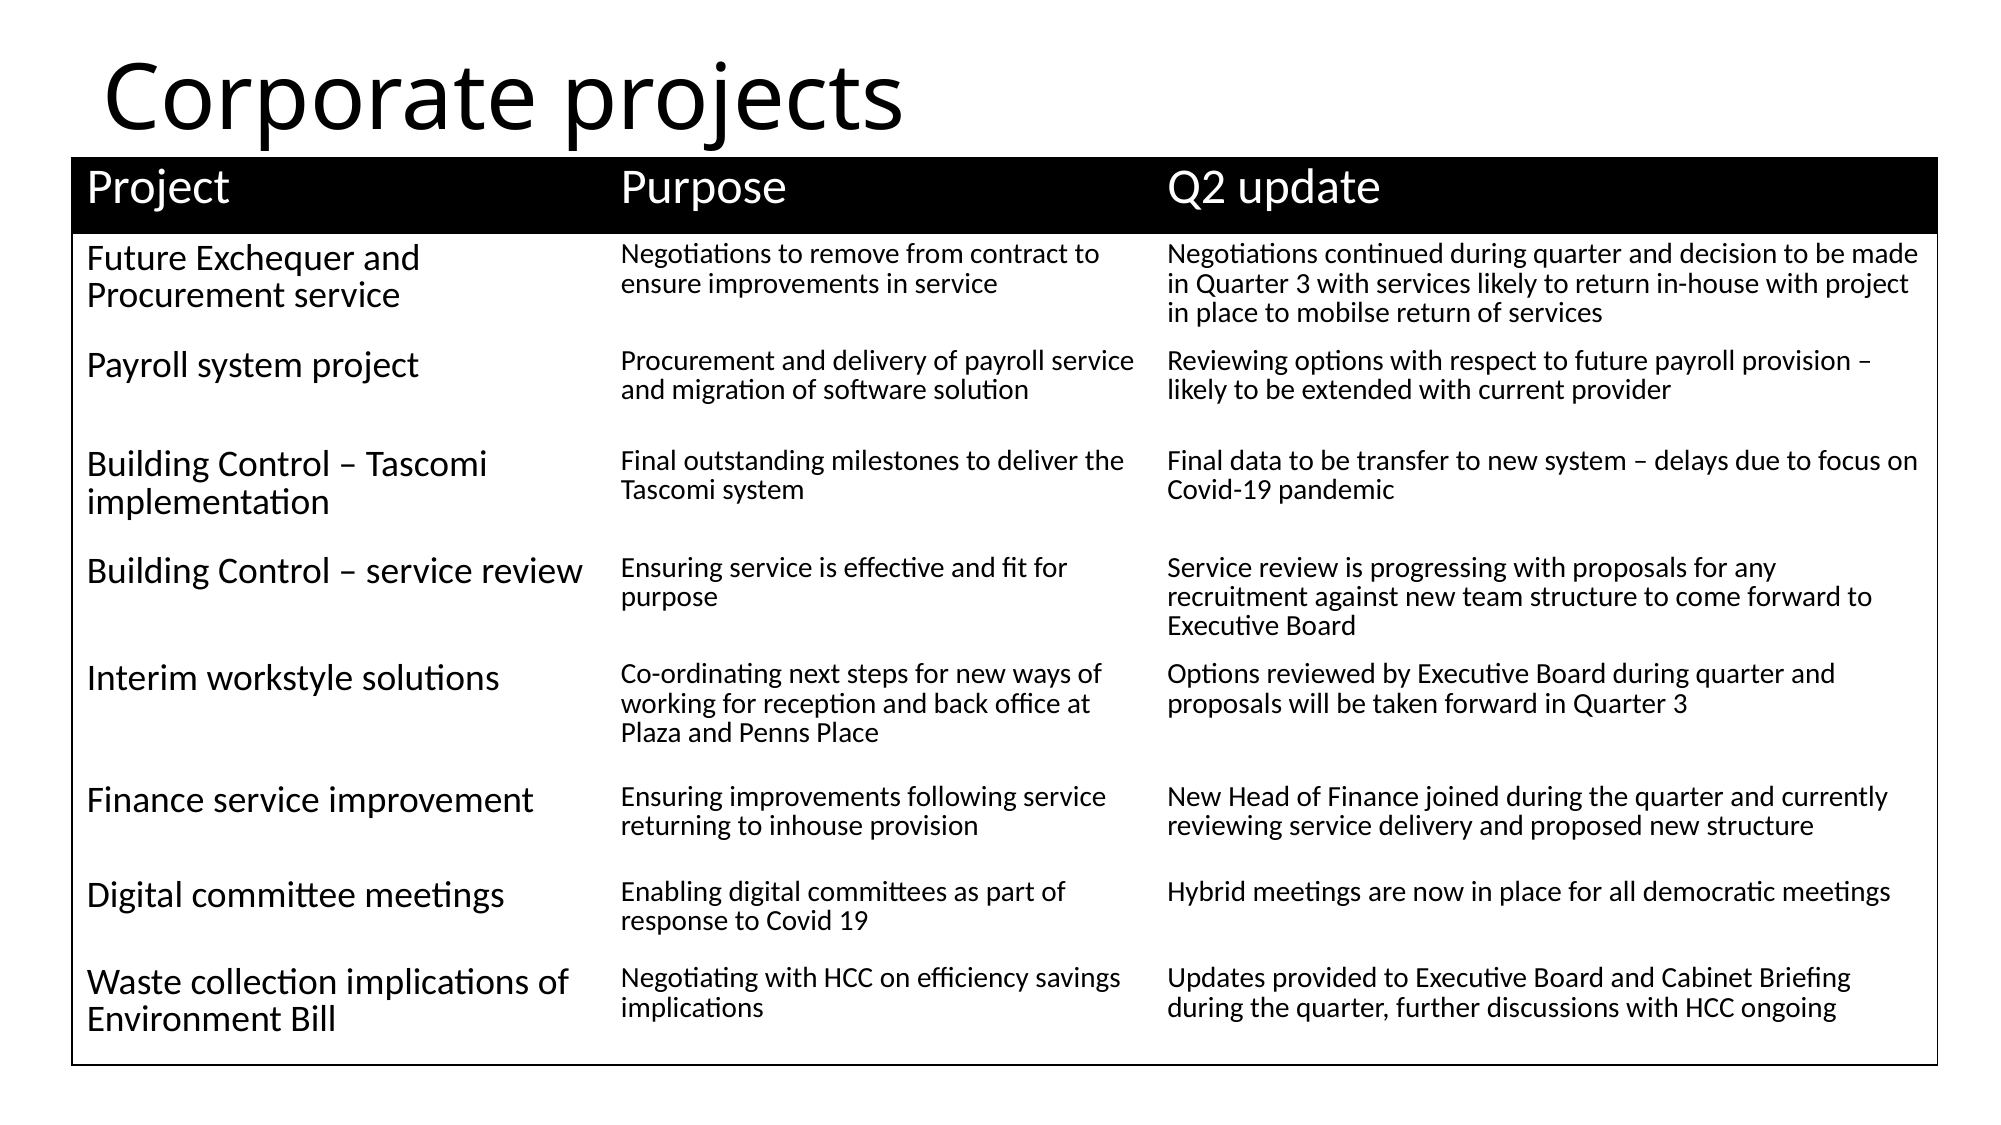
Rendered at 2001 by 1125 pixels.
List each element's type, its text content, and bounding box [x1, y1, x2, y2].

table_cell Co-ordinating next steps for new ways of working for reception and back office at Plaza and Penns Place [606, 654, 1152, 777]
table_cell Negotiations continued during quarter and decision to be made in Quarter 3 with services likely to return in-house with project in place to mobilse return of services [1152, 234, 1937, 341]
table_cell Future Exchequer and Procurement service [73, 234, 606, 341]
table_cell Updates provided to Executive Board and Cabinet Briefing during the quarter, further discussions with HCC ongoing [1152, 958, 1937, 1064]
table_cell Final outstanding milestones to deliver the Tascomi system [606, 441, 1152, 548]
table_cell Ensuring service is effective and fit for purpose [606, 548, 1152, 654]
table_cell Interim workstyle solutions [73, 654, 606, 777]
table_cell Negotiating with HCC on efficiency savings implications [606, 958, 1152, 1064]
table_cell Building Control – service review [73, 548, 606, 654]
table_cell Hybrid meetings are now in place for all democratic meetings [1152, 872, 1937, 958]
table_header Project [73, 159, 606, 234]
table_cell Service review is progressing with proposals for any recruitment against new team structure to come forward to Executive Board [1152, 548, 1937, 654]
title Corporate projects [87, 16, 1813, 183]
table_cell Finance service improvement [73, 777, 606, 872]
table_cell Ensuring improvements following service returning to inhouse provision [606, 777, 1152, 872]
table_cell Payroll system project [73, 341, 606, 441]
table_cell Digital committee meetings [73, 872, 606, 958]
table_cell Procurement and delivery of payroll service and migration of software solution [606, 341, 1152, 441]
table_cell Final data to be transfer to new system – delays due to focus on Covid-19 pandemic [1152, 441, 1937, 548]
table_cell Enabling digital committees as part of response to Covid 19 [606, 872, 1152, 958]
table_cell New Head of Finance joined during the quarter and currently reviewing service delivery and proposed new structure [1152, 777, 1937, 872]
table_cell Options reviewed by Executive Board during quarter and proposals will be taken forward in Quarter 3 [1152, 654, 1937, 777]
table_cell Building Control – Tascomi implementation [73, 441, 606, 548]
table_cell Waste collection implications of Environment Bill [73, 958, 606, 1064]
table_header Q2 update [1152, 159, 1937, 234]
table_cell Reviewing options with respect to future payroll provision – likely to be extended with current provider [1152, 341, 1937, 441]
table_cell Negotiations to remove from contract to ensure improvements in service [606, 234, 1152, 341]
table_header Purpose [606, 183, 1152, 234]
